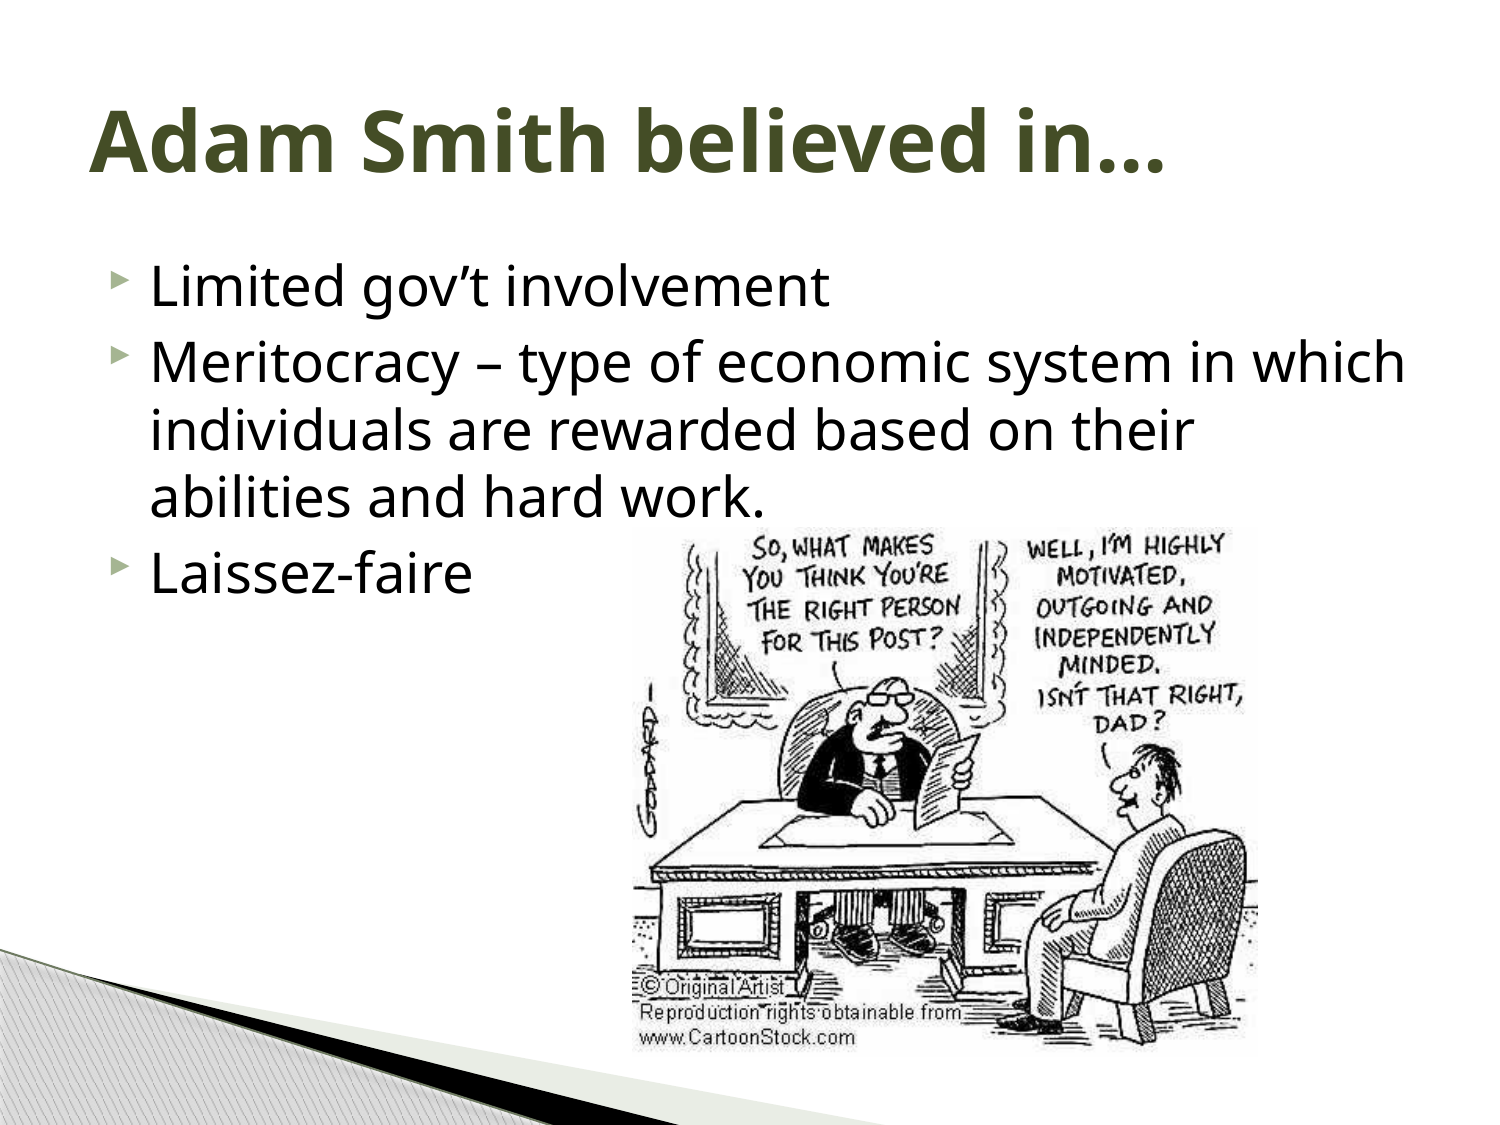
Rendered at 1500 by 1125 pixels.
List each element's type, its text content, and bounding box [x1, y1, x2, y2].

list Limited gov’t involvement Meritocracy – type of economic system in which individuals are rewarded based on their abilities and hard work. Laissez-faire [75, 243, 1425, 986]
picture [632, 527, 1259, 1058]
title Adam Smith believed in... [75, 45, 1425, 233]
